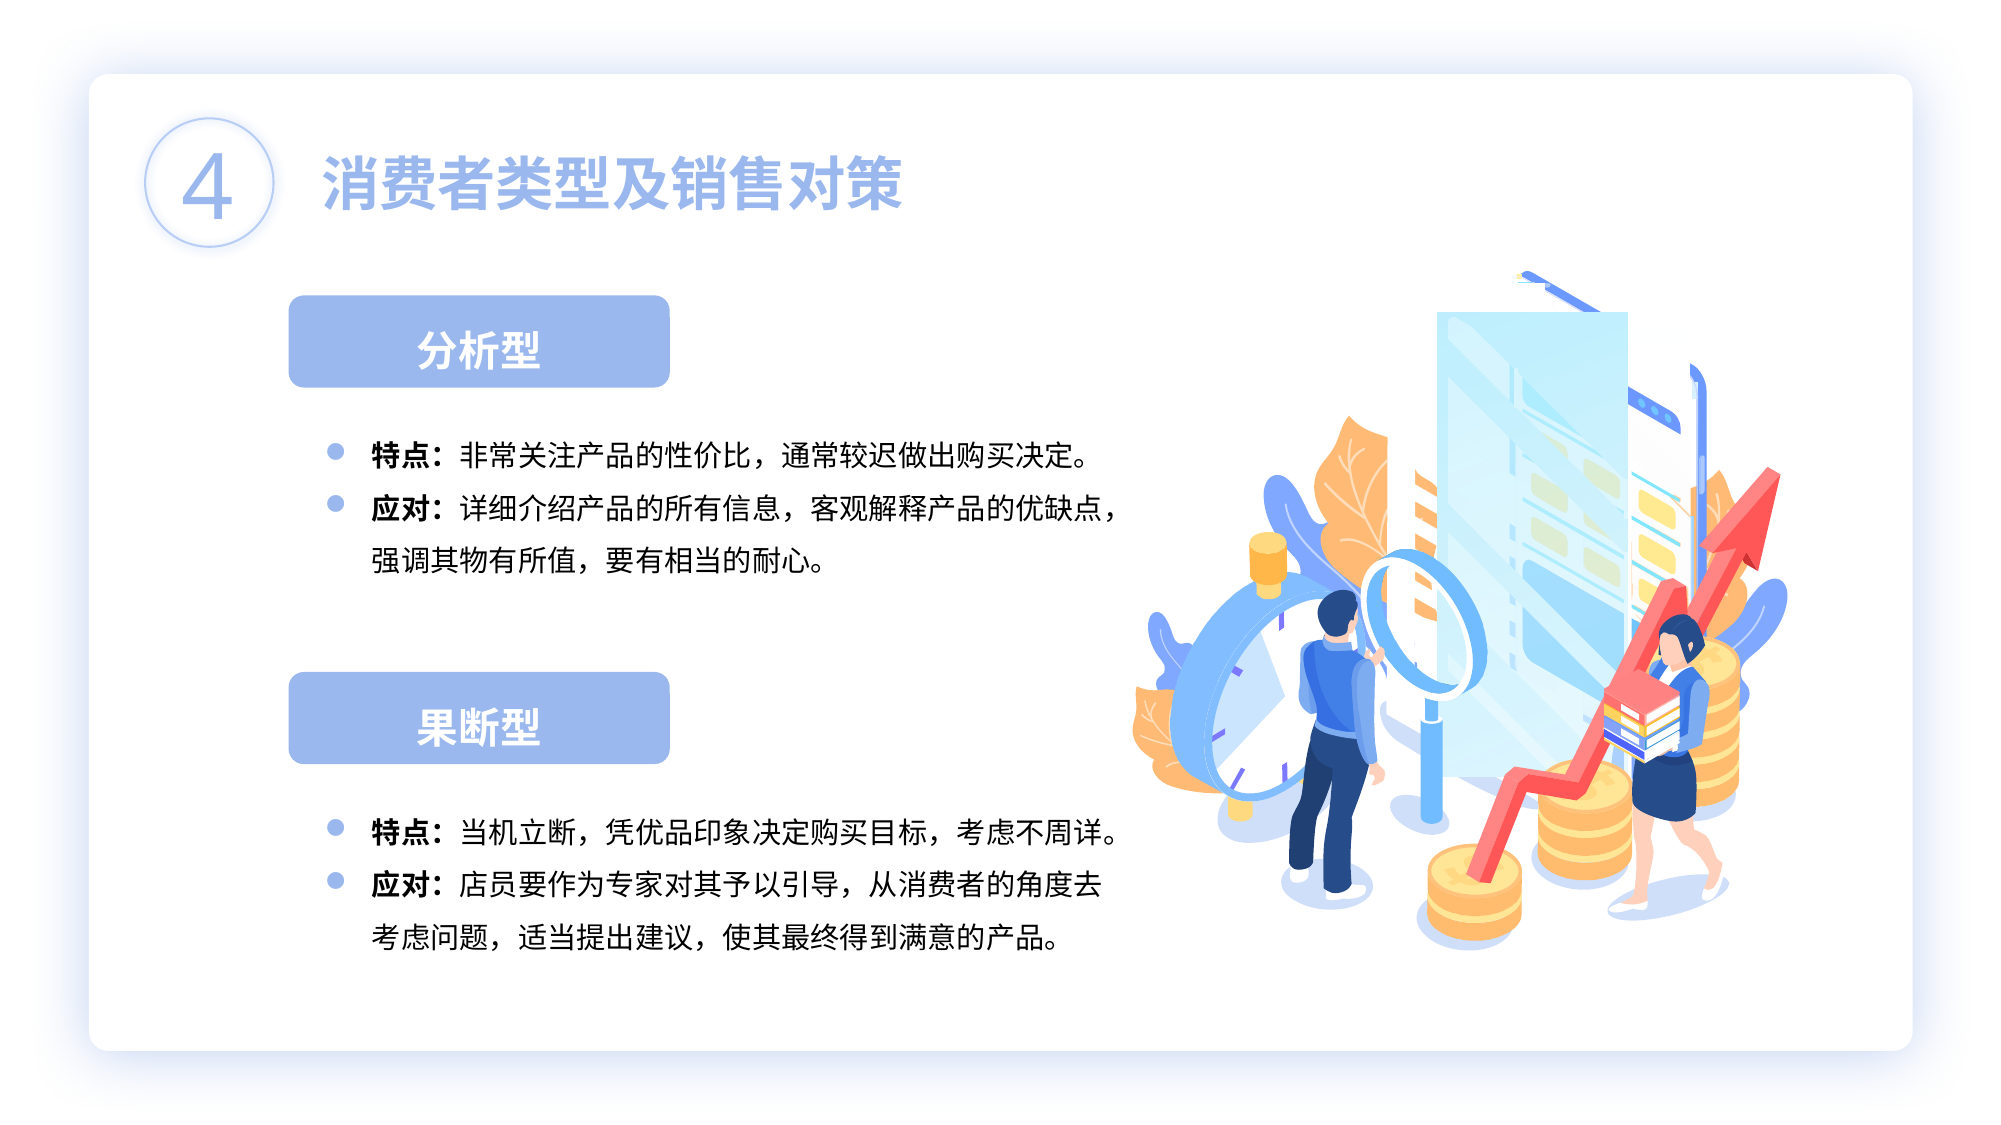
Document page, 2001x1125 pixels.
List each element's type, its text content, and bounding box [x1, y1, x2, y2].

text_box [145, 118, 274, 247]
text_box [288, 292, 670, 388]
text_box 特点：非常关注产品的性价比，通常较迟做出购买决定。 应对：详细介绍产品的所有信息，客观解释产品的优缺点，强调其物有所值，要有相当的耐心。 [310, 412, 1131, 585]
text_box 特点：当机立断，凭优品印象决定购买目标，考虑不周详。 应对：店员要作为专家对其予以引导，从消费者的角度去考虑问题，适当提出建议，使其最终得到满意的产品。 [310, 789, 1132, 962]
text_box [288, 669, 670, 765]
text_box 消费者类型及销售对策 [306, 139, 978, 225]
picture [1131, 212, 1870, 951]
